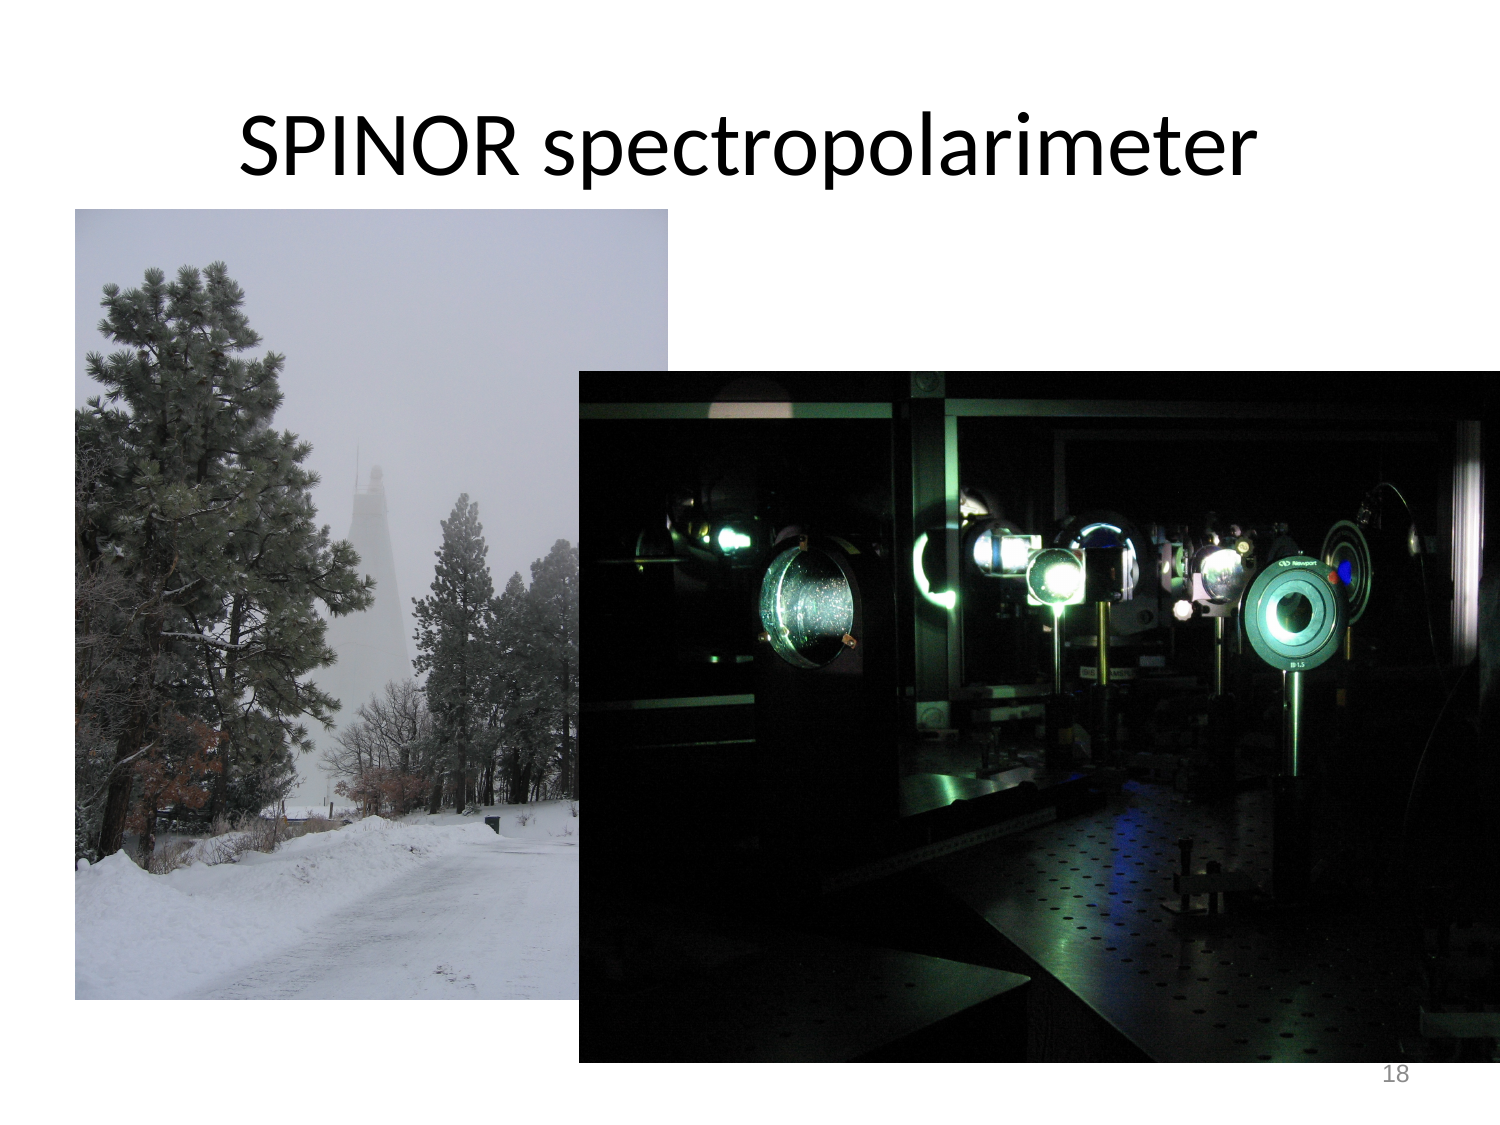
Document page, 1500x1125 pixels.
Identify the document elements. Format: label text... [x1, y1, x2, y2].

slide_number 18 [1074, 1072, 1425, 1103]
picture [74, 209, 1500, 1063]
title SPINOR spectropolarimeter [75, 45, 1425, 233]
